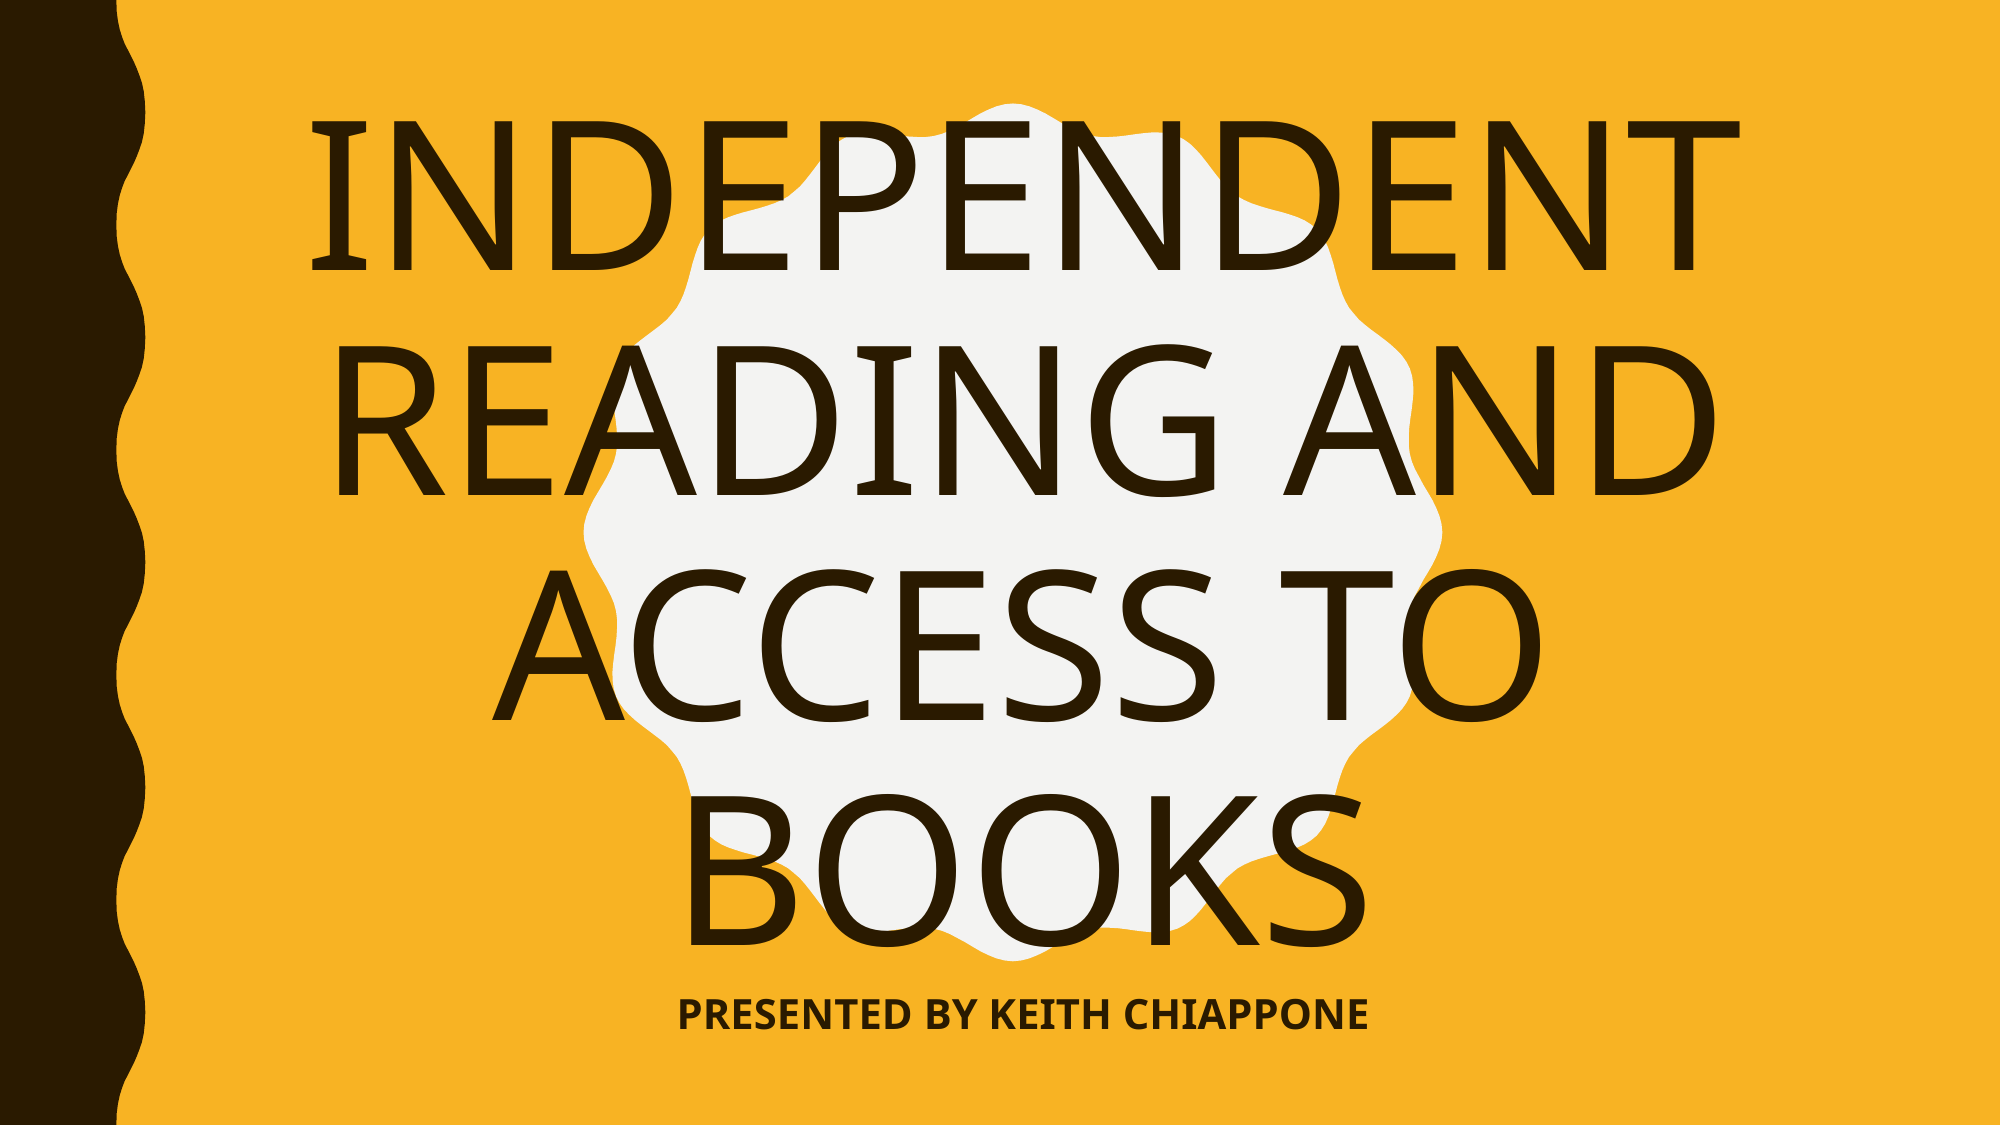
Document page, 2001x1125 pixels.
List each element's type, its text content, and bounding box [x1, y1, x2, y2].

subtitle PRESENTED BY KEITH CHIAPPONE [363, 980, 1684, 1103]
title INDEPENDENT READING AND ACCESS TO BOOKS [176, 180, 1870, 902]
